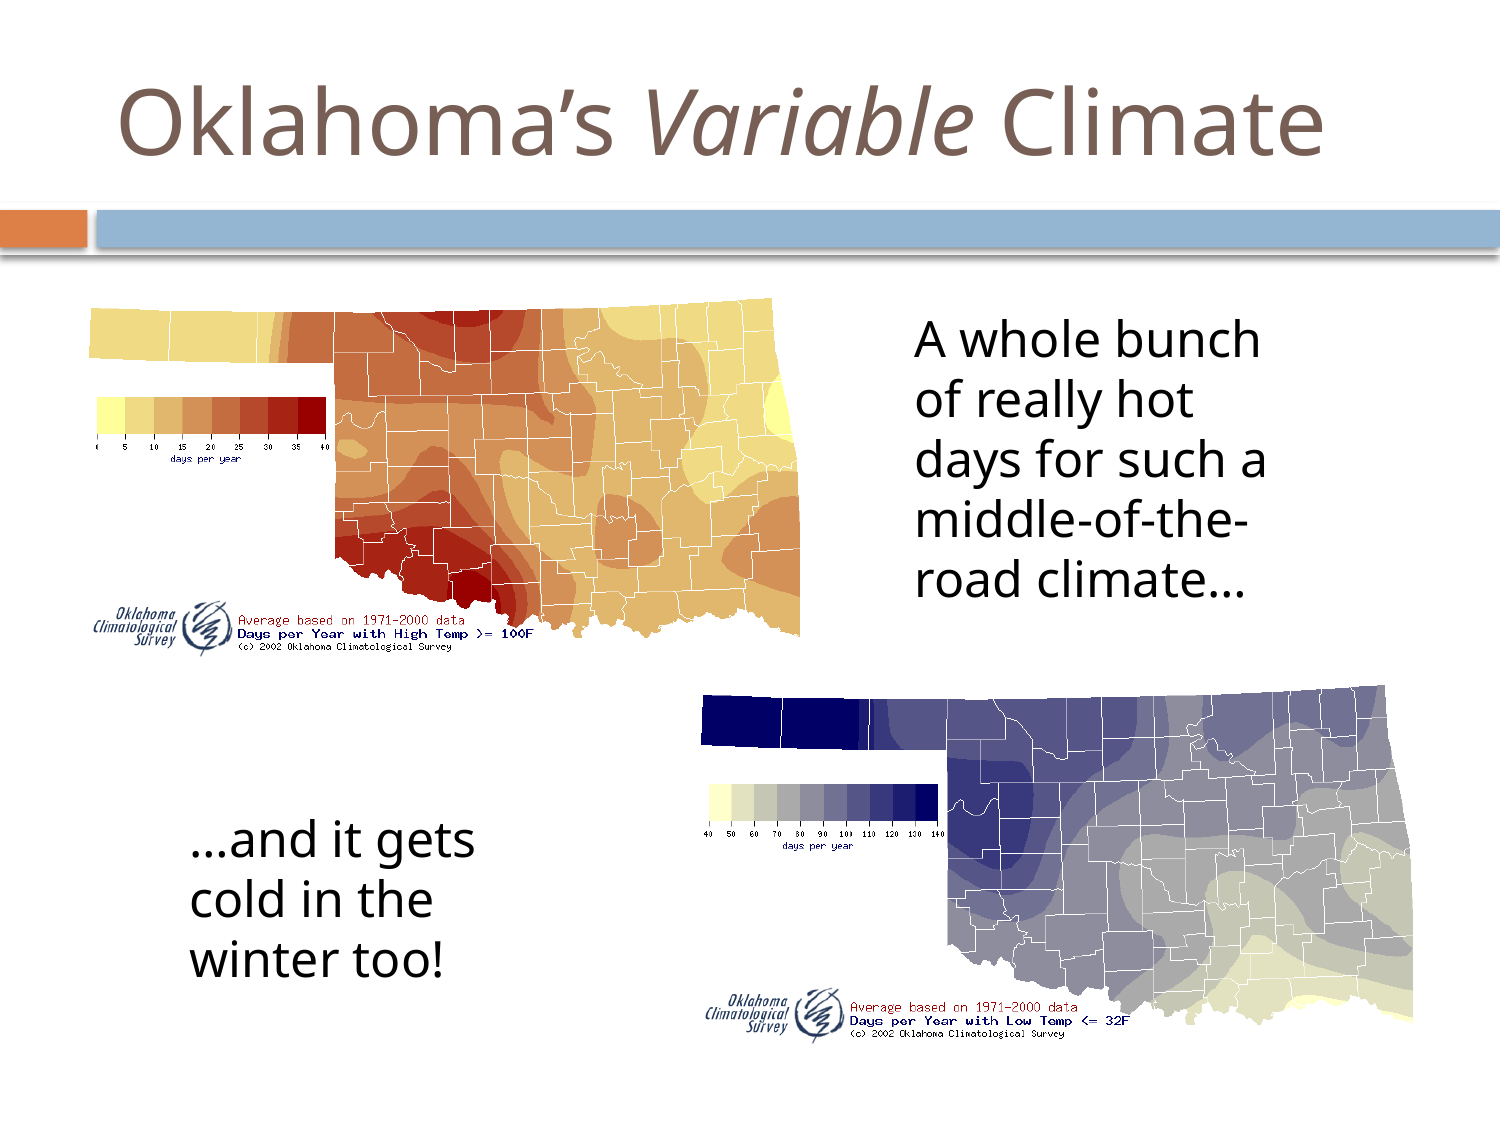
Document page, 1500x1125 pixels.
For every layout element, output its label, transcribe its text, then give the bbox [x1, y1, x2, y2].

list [699, 674, 1413, 1044]
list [87, 287, 801, 657]
title Oklahoma’s Variable Climate [100, 37, 1439, 200]
text_box …and it gets cold in the winter too! [174, 799, 575, 995]
text_box A whole bunch of really hot days for such a middle-of-the-road climate… [900, 299, 1300, 615]
